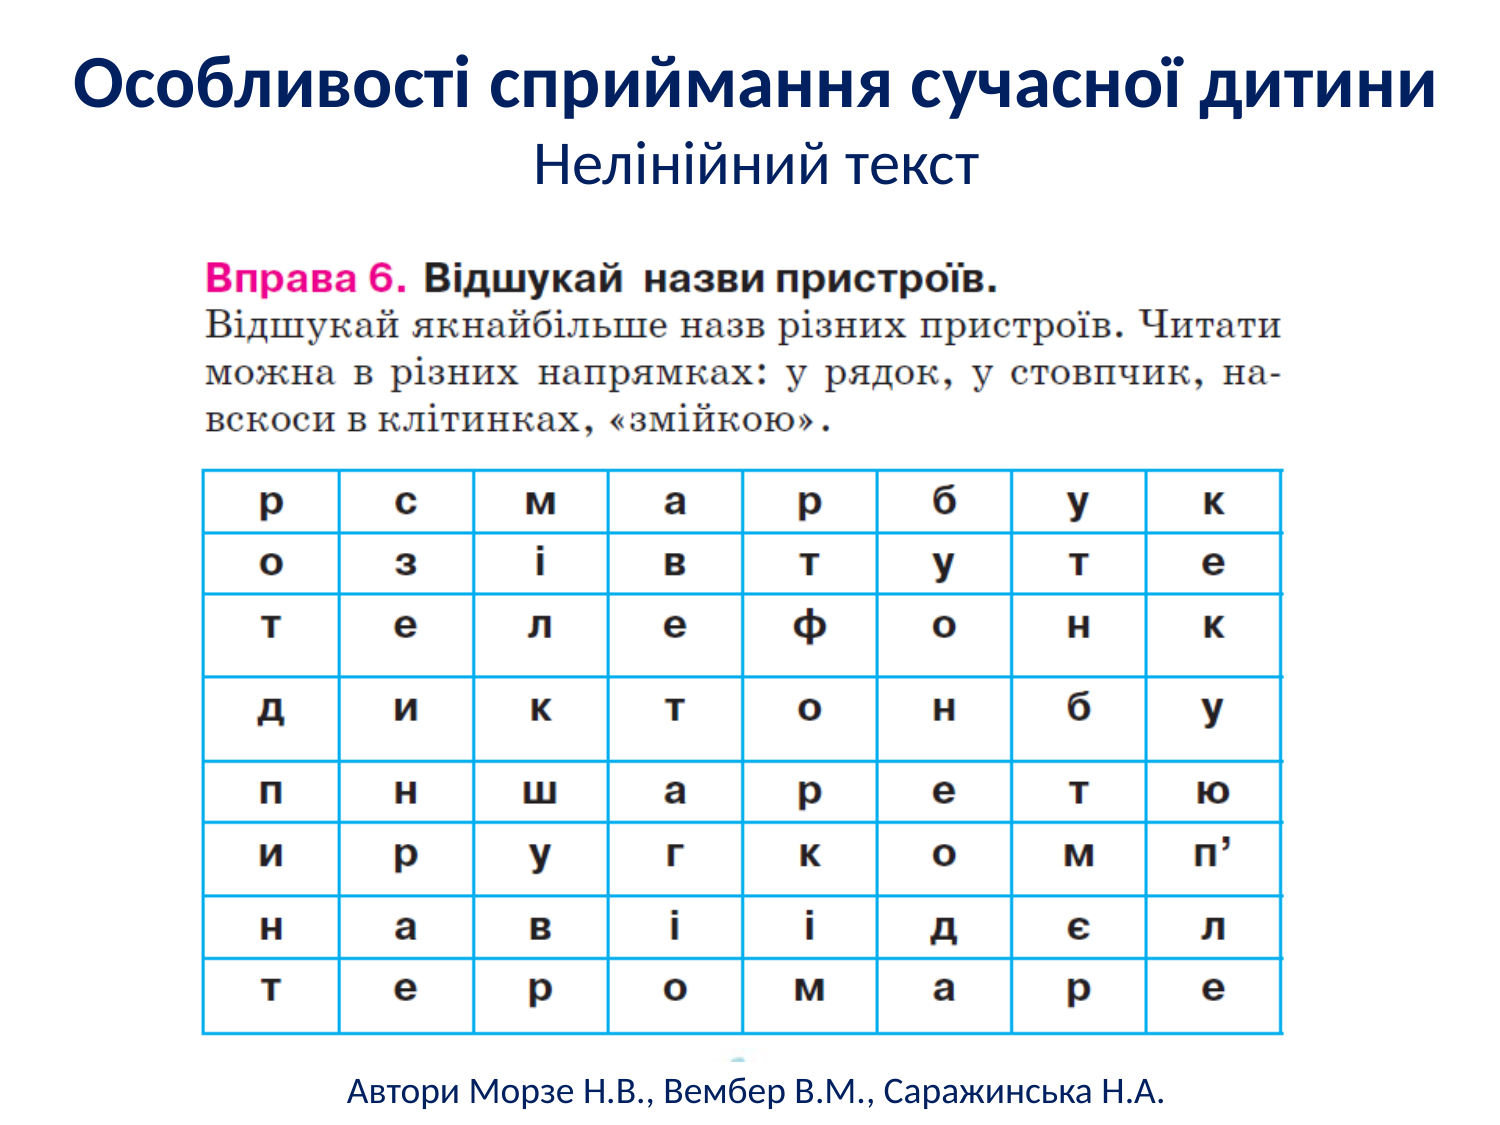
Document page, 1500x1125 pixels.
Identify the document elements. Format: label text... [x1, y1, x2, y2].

text_box [180, 236, 1334, 1062]
text_box Автори Морзе Н.В., Вембер В.М., Саражинська Н.А. [55, 1050, 1458, 1125]
text_box Особливості сприймання сучасної дитини Нелінійний текст [0, 0, 1500, 237]
